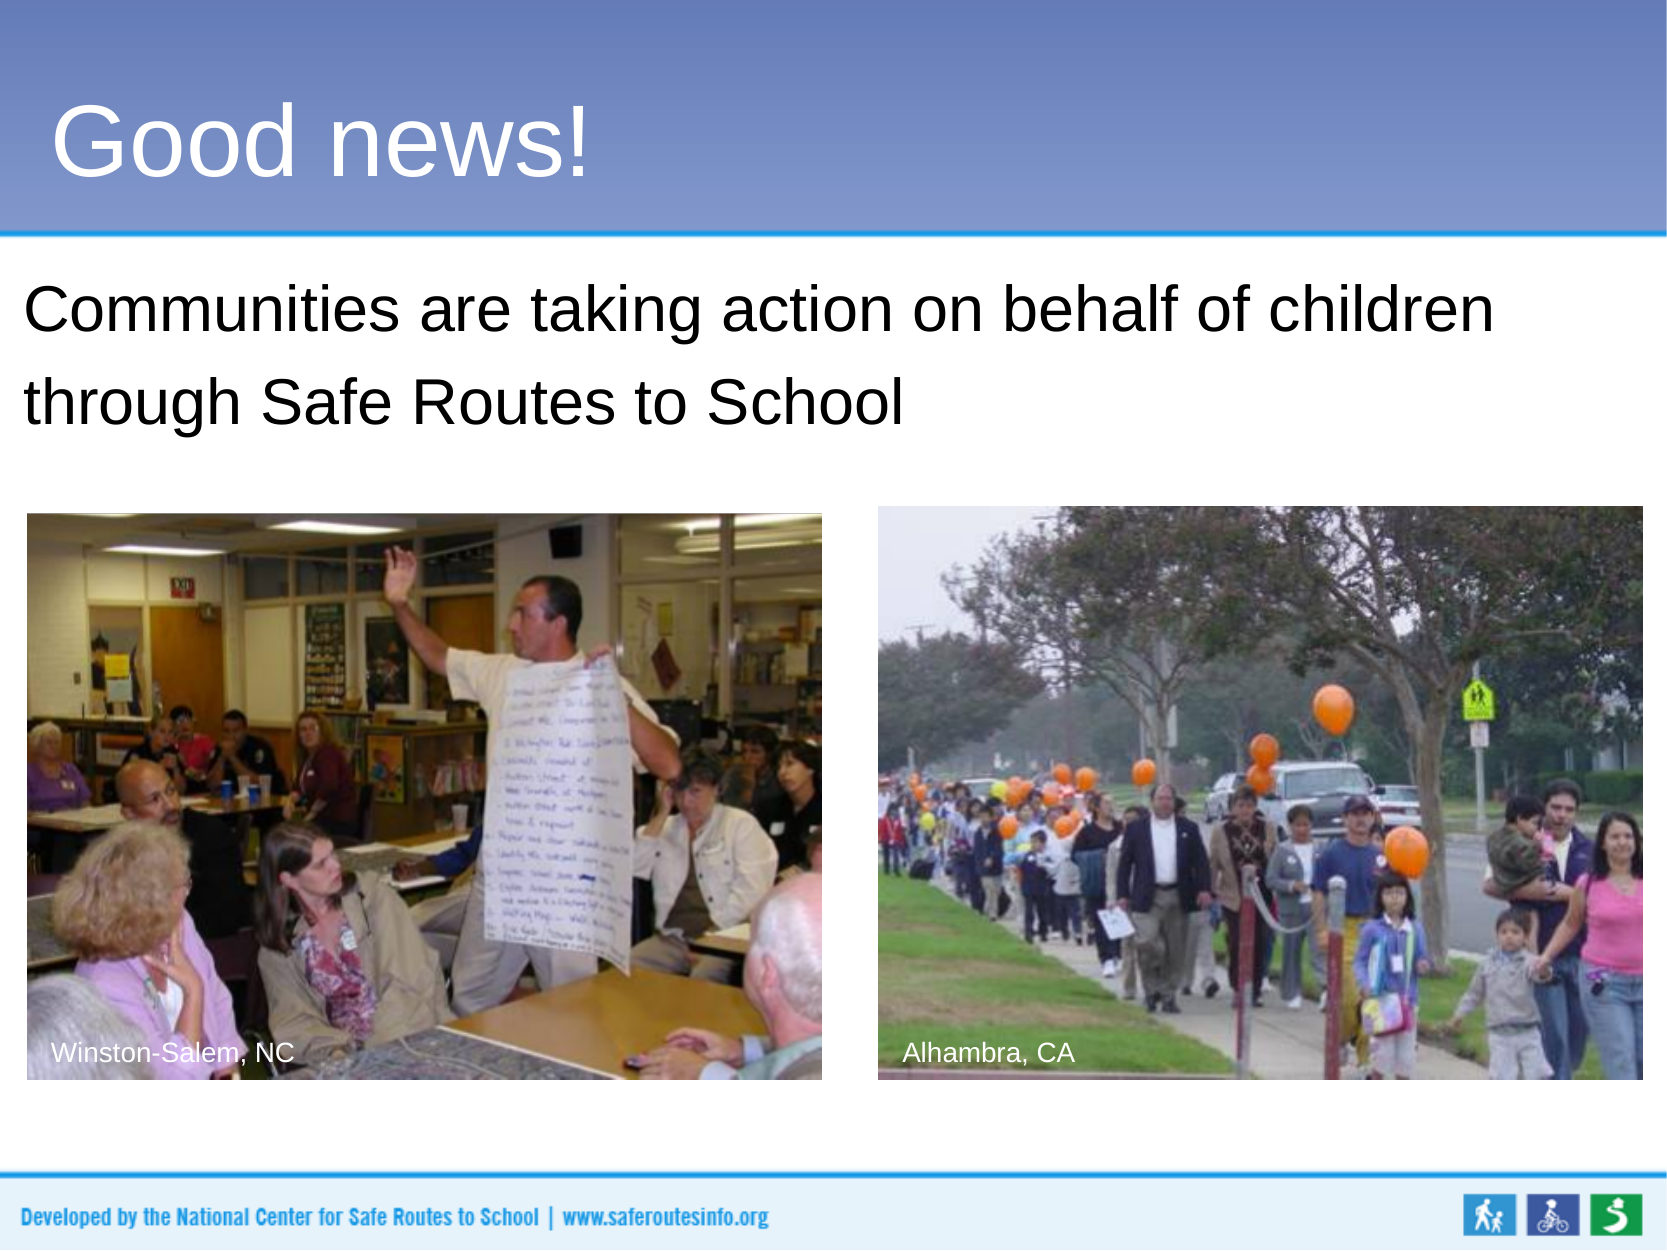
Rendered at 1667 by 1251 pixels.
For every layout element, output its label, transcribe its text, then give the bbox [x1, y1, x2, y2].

list Communities are taking action on behalf of children through Safe Routes to School [16, 244, 1663, 466]
picture [0, 0, 1667, 1250]
title Good news! [44, 8, 1580, 241]
